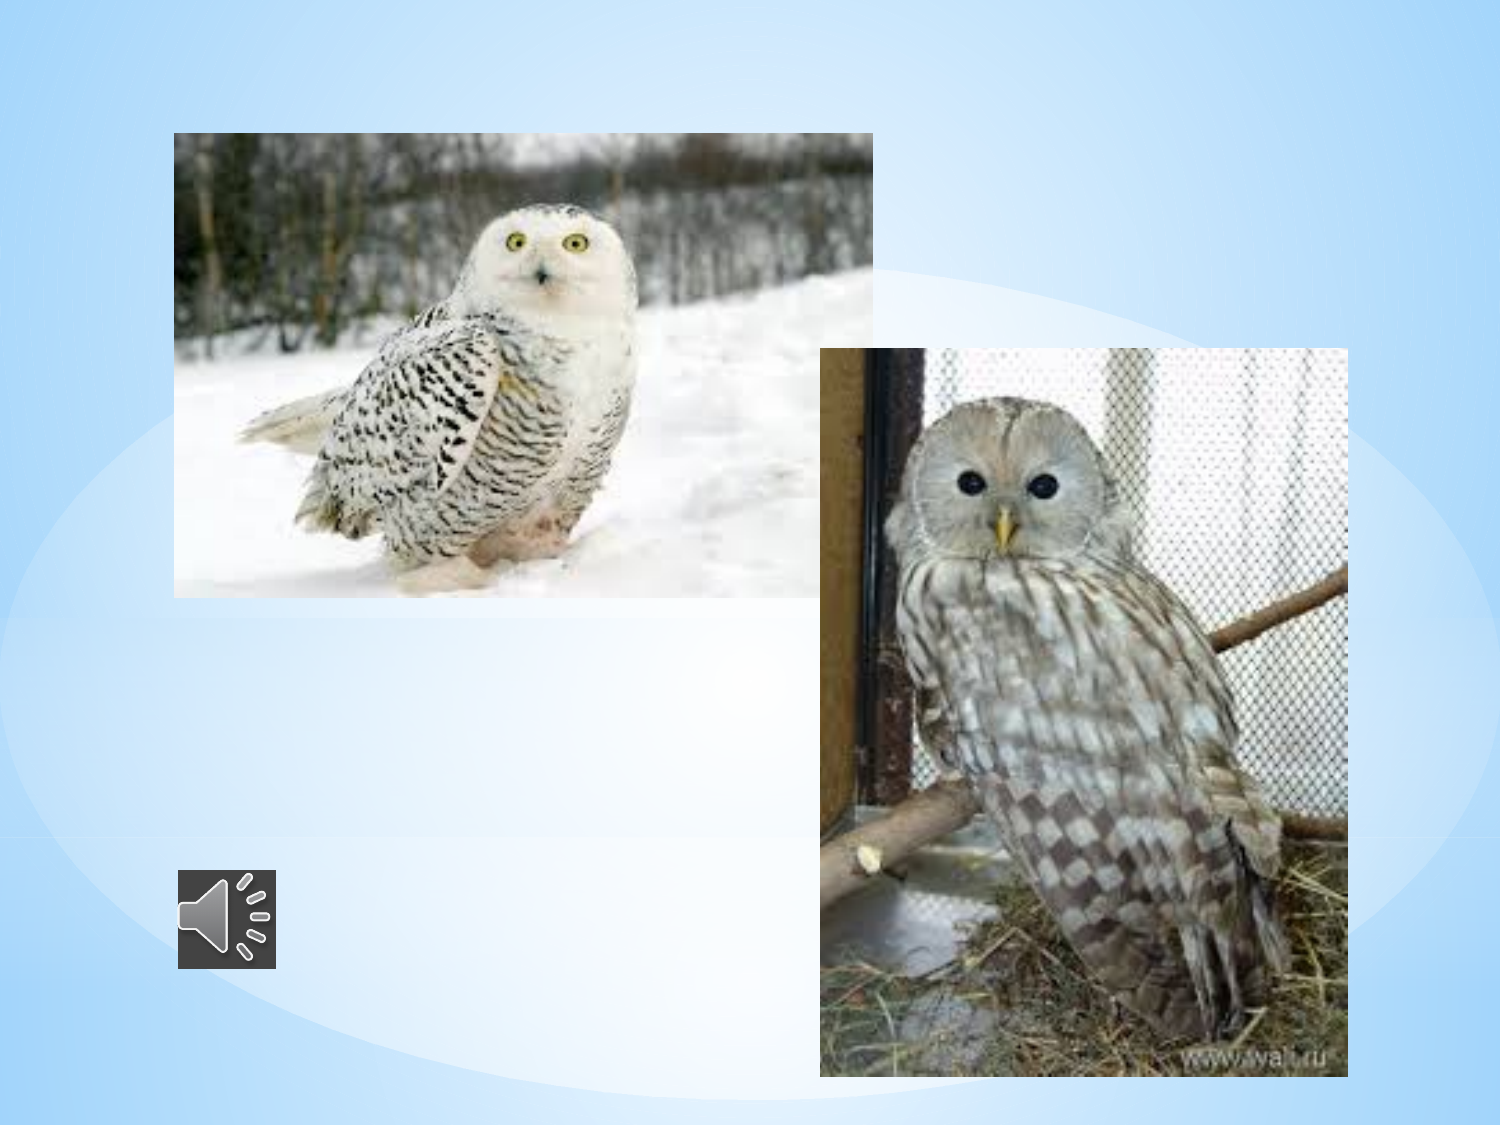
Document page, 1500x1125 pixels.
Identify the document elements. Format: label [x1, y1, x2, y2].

picture [174, 133, 1349, 1078]
picture [176, 869, 277, 970]
